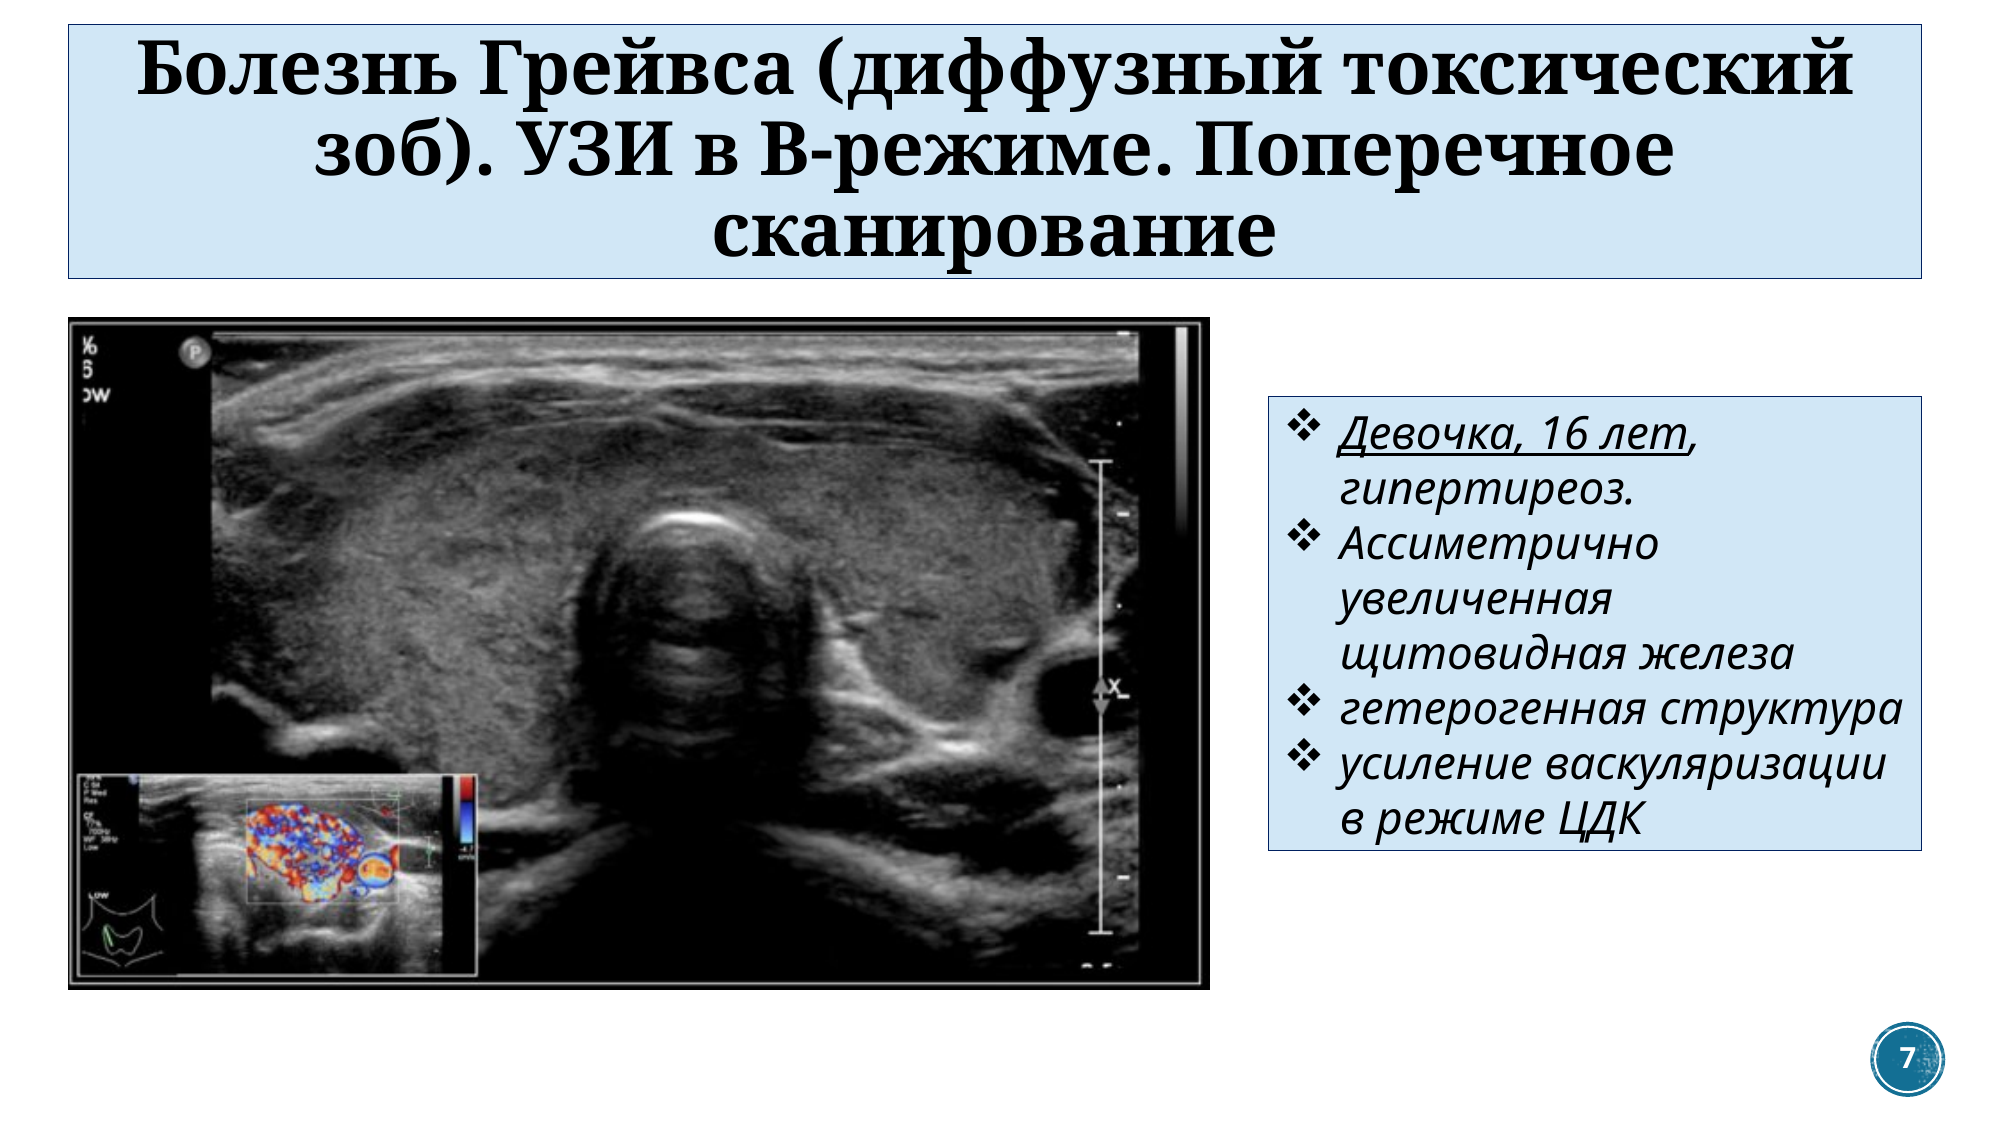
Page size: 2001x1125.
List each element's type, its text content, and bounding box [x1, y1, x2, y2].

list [71, 320, 1208, 989]
title Болезнь Грейвса (диффузный токсический зоб). УЗИ в В-режиме. Поперечное сканирование [68, 24, 1922, 279]
text_box Девочка, 16 лет, гипертиреоз. Ассиметрично увеличенная щитовидная железа гетерогенная структура усиление васкуляризации в режиме ЦДК [1268, 396, 1922, 851]
slide_number 7 [1855, 1028, 1961, 1089]
